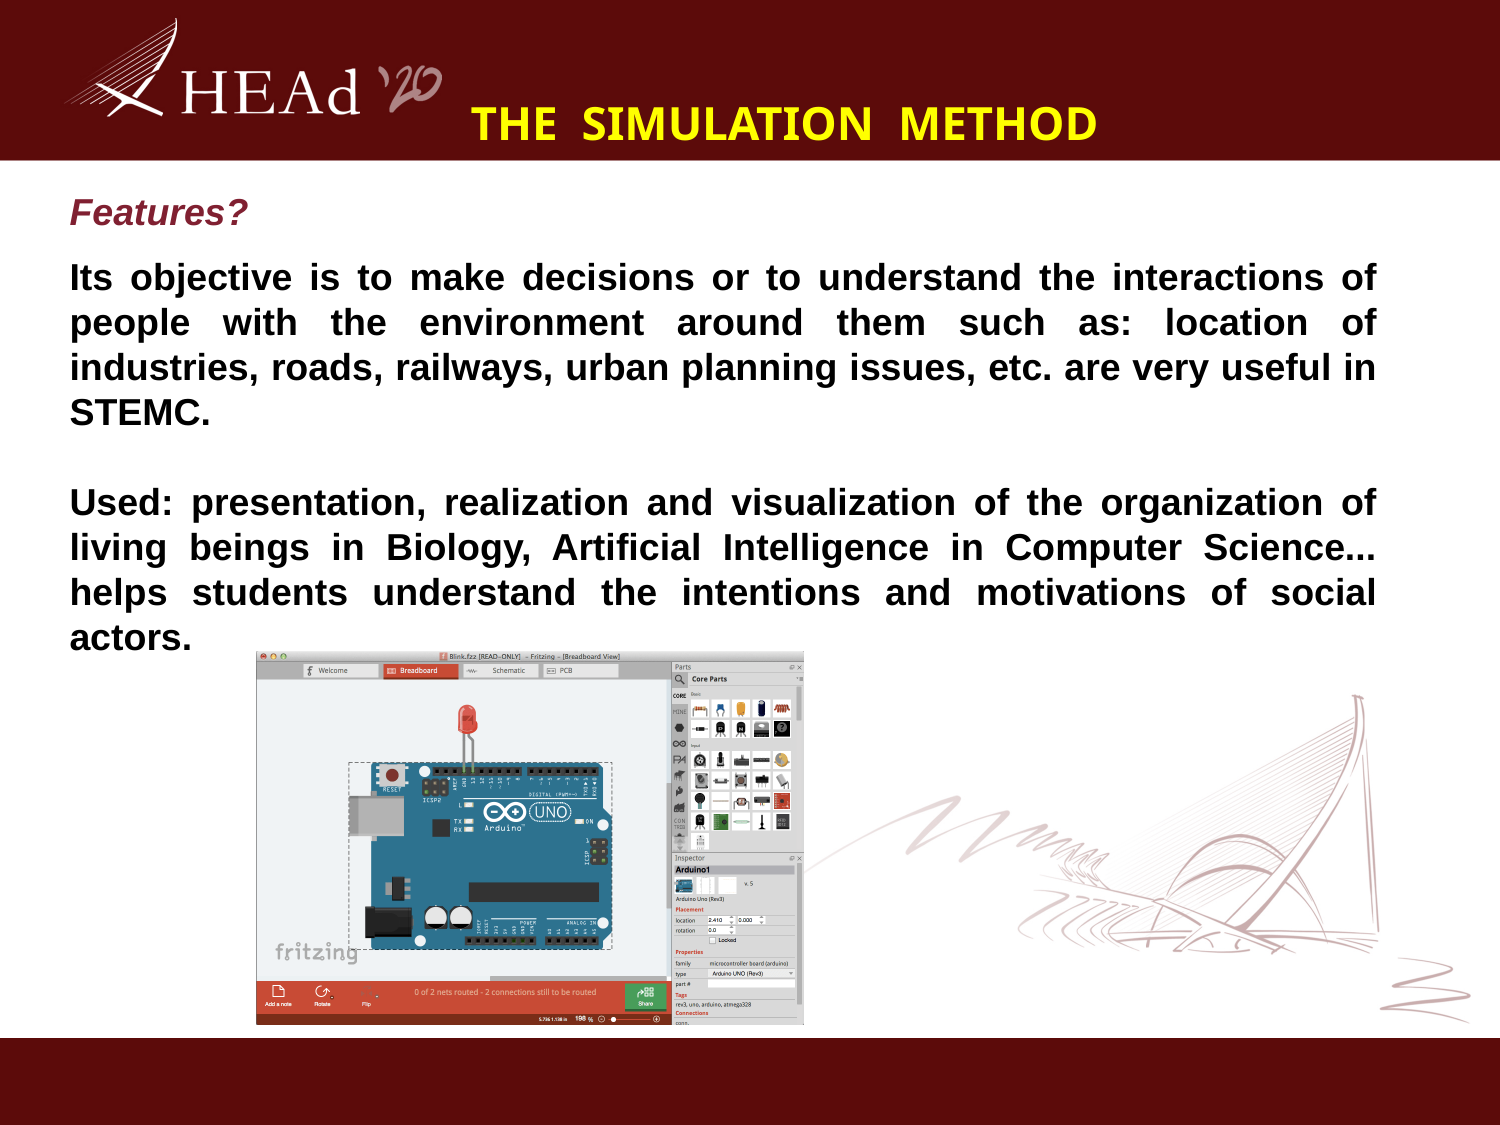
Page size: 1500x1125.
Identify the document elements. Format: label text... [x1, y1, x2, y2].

text_box Features? Its objective is to make decisions or to understand the interactions of people with the environment around them such as: location of industries, roads, railways, urban planning issues, etc. are very useful in STEMC. Used: presentation, realization and visualization of the organization of living beings in Biology, Artificial Intelligence in Computer Science... helps students understand the intentions and motivations of social actors. [54, 180, 1393, 666]
text_box THE SIMULATION METHOD [455, 87, 1244, 158]
picture [0, 0, 1500, 1125]
